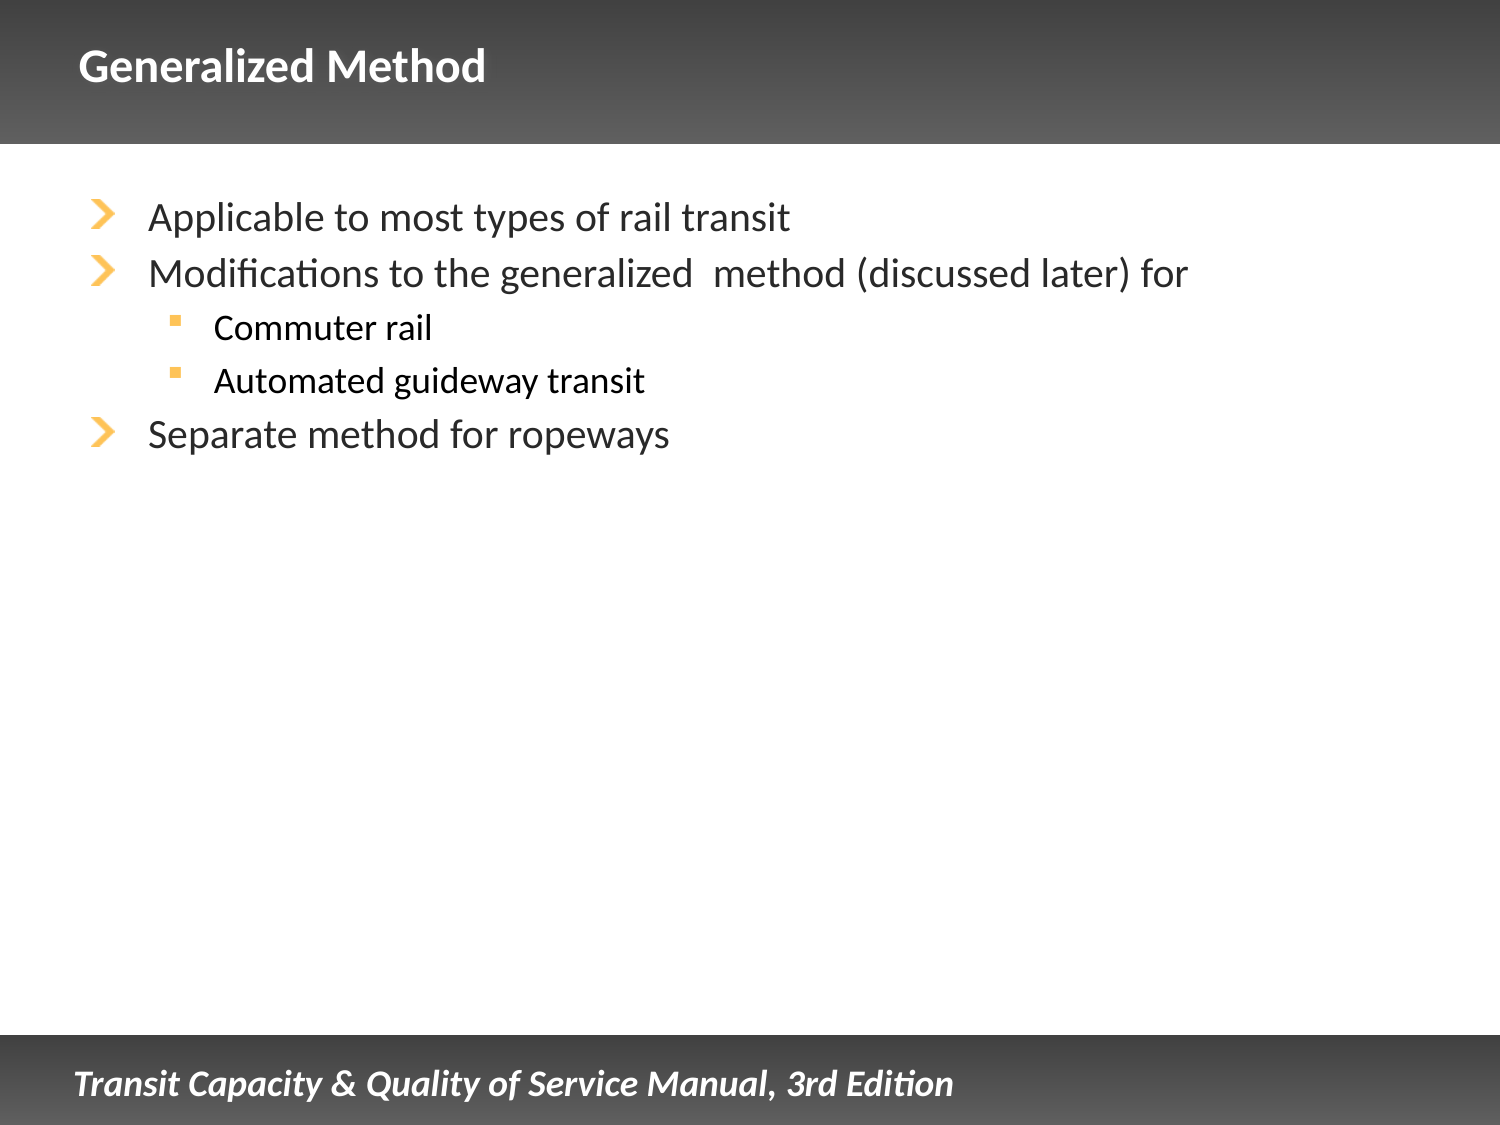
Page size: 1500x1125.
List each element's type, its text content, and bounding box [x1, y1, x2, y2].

picture [91, 417, 115, 447]
picture [91, 255, 115, 286]
title Generalized Method [78, 14, 1431, 134]
list Applicable to most types of rail transit Modifications to the generalized method (discussed later) for Commuter rail Automated guideway transit Separate method for ropeways [76, 181, 1444, 1008]
picture [91, 199, 115, 229]
